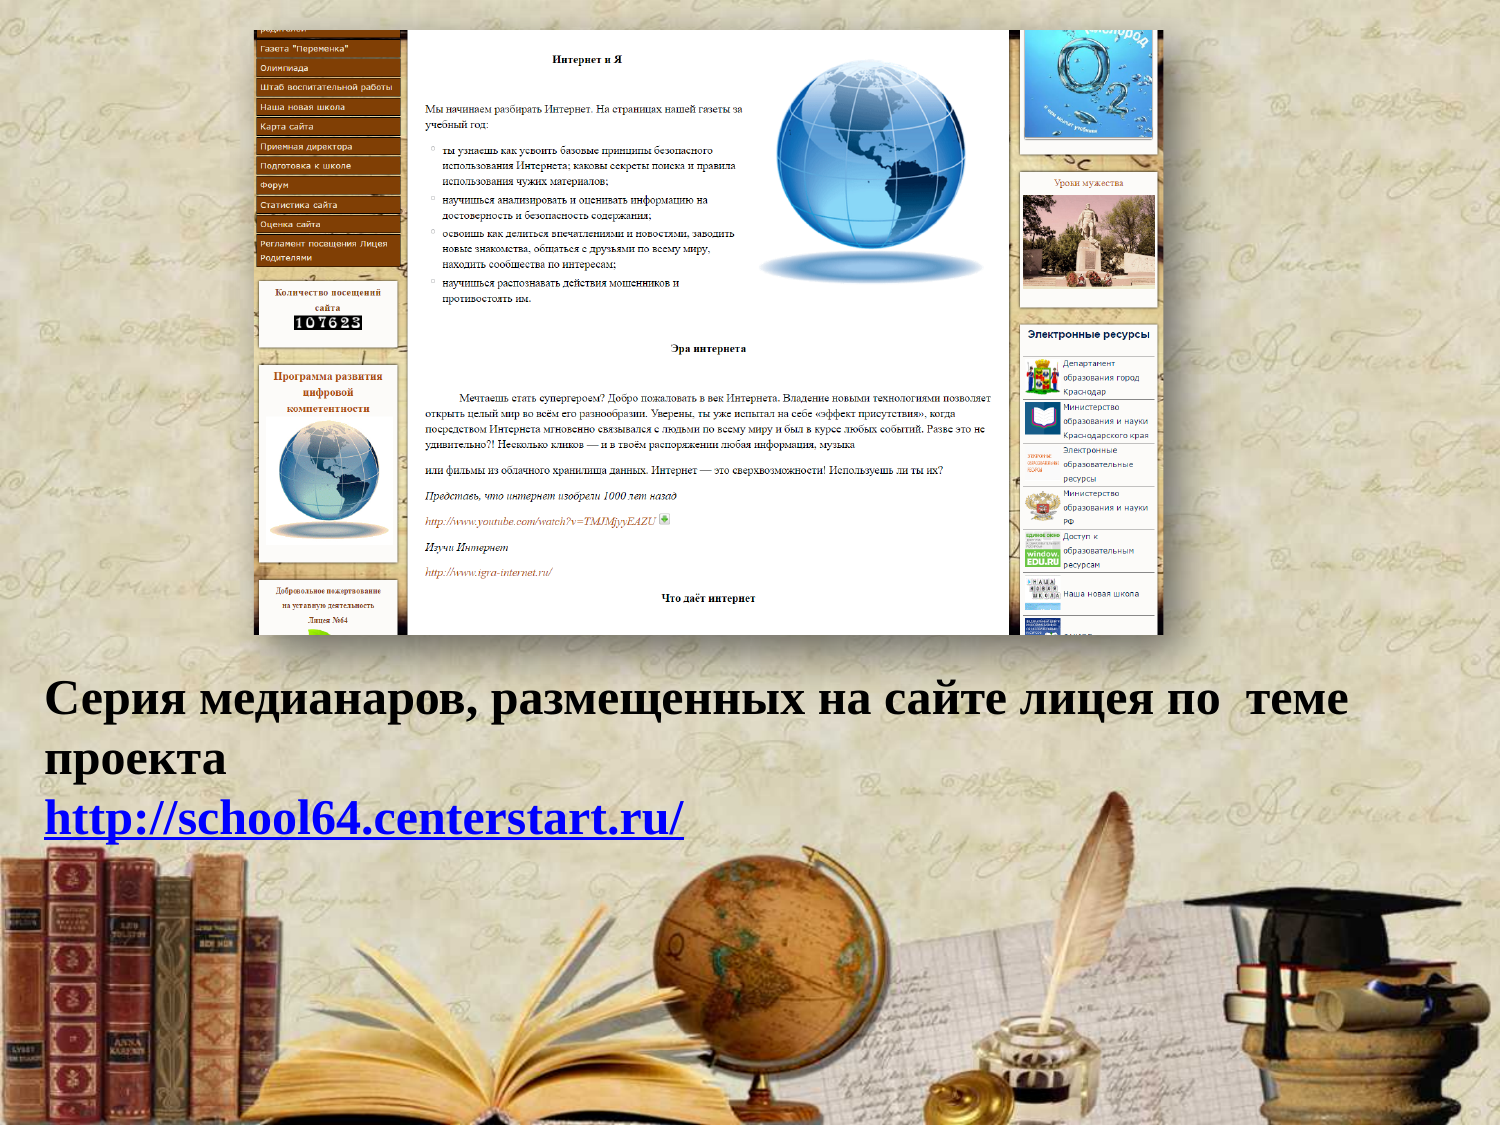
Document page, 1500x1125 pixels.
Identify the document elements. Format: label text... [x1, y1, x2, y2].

picture [0, 0, 1500, 1125]
text_box Серия медианаров, размещенных на сайте лицея по теме проекта http://school64.centerstart.ru/ [29, 656, 1483, 912]
